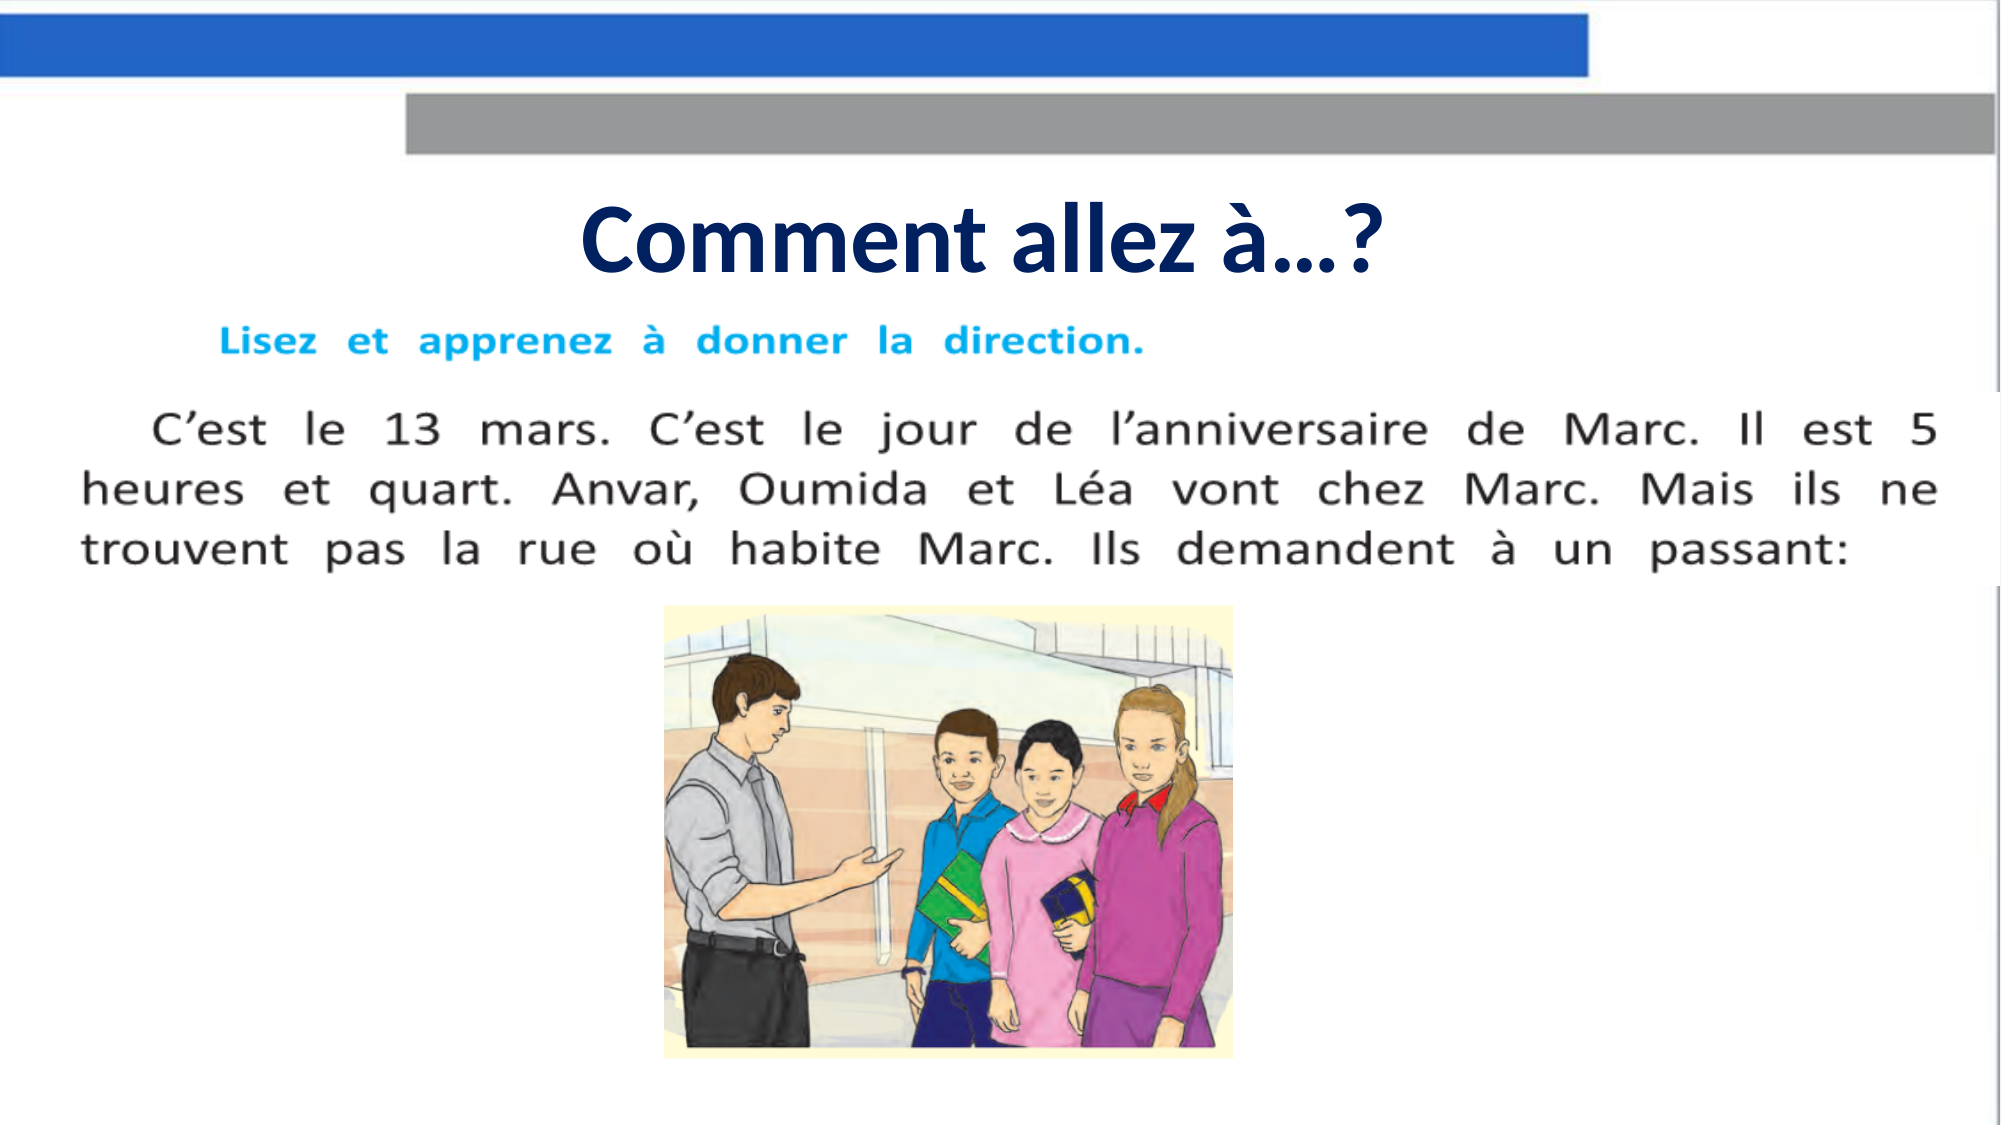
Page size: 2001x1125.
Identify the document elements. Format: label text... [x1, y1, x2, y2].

picture [0, 0, 2001, 1125]
text_box Comment allez à…? [566, 165, 1403, 300]
